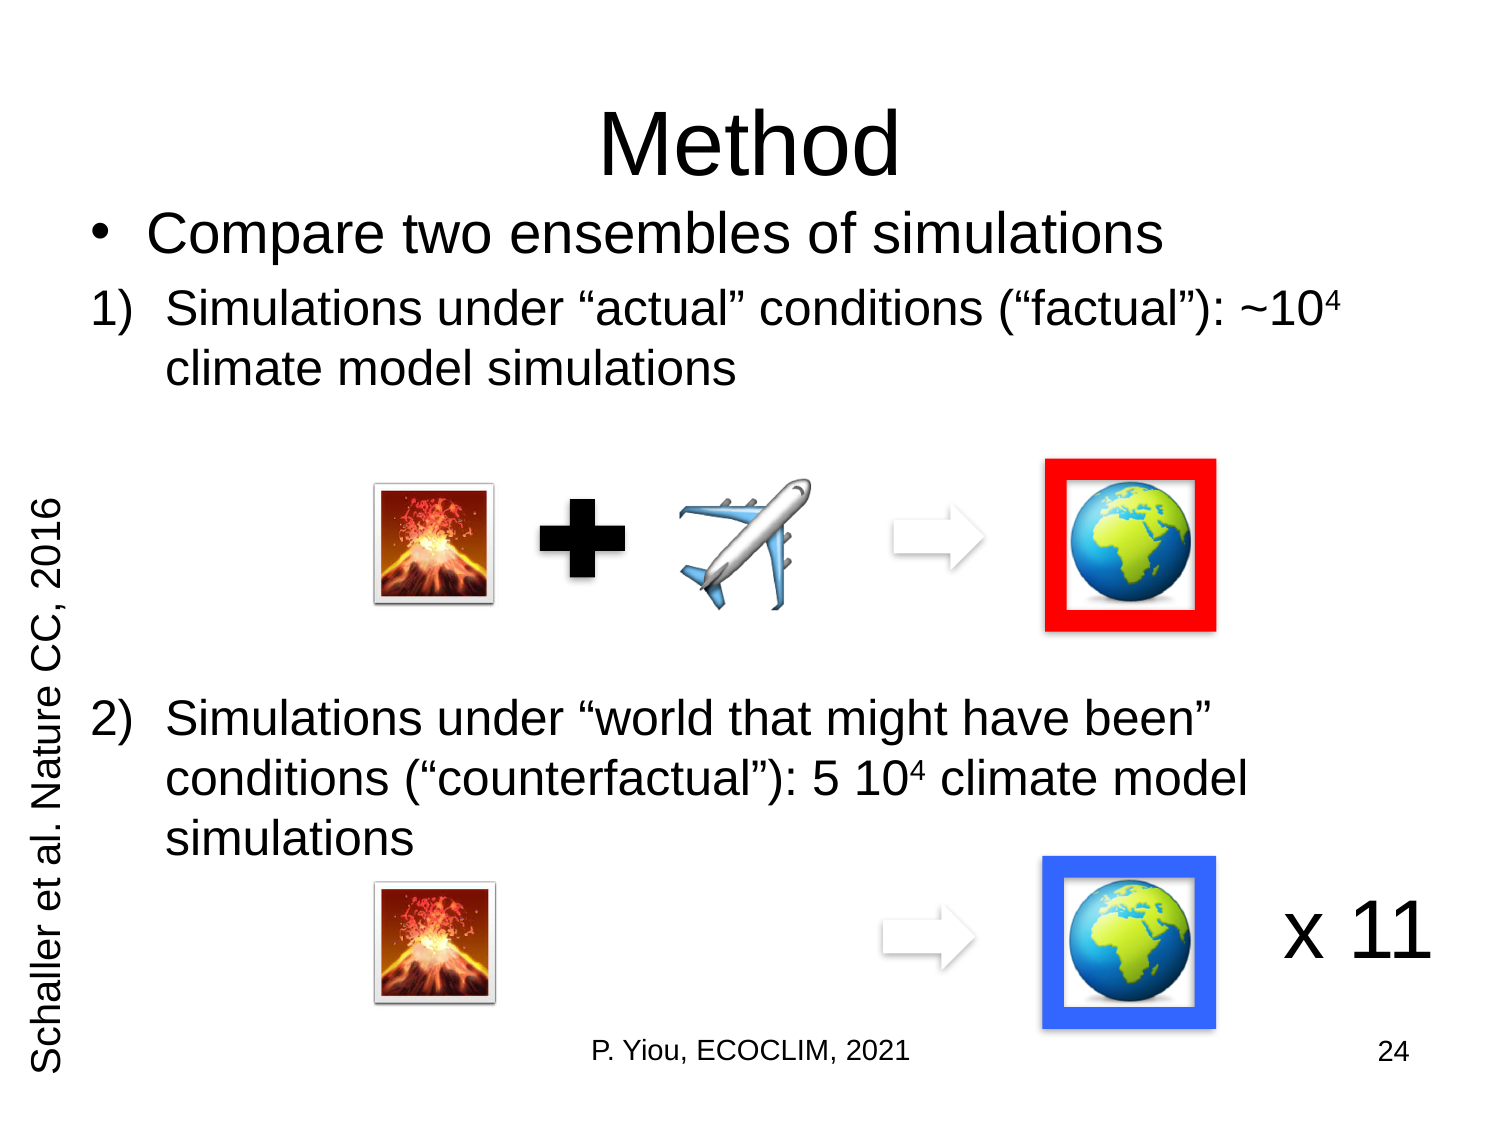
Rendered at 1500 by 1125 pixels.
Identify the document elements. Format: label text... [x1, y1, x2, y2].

picture [1061, 875, 1198, 1012]
text_box [1044, 458, 1217, 632]
title Method [75, 45, 1425, 233]
picture [366, 477, 501, 613]
text_box [893, 503, 984, 570]
text_box x 11 [1268, 867, 1471, 983]
text_box [539, 498, 626, 578]
text_box [883, 903, 975, 970]
picture [366, 875, 503, 1012]
list Compare two ensembles of simulations Simulations under “actual” conditions (“factual”): ~104 climate model simulations Simulations under “world that might have been” conditions (“counterfactual”): 5 104 climate model simulations [75, 233, 1425, 1012]
picture [1062, 477, 1198, 613]
text_box Schaller et al. Nature CC, 2016 [11, 482, 76, 1090]
picture [677, 477, 813, 613]
slide_number 24 [1074, 1024, 1425, 1103]
text_box [1042, 855, 1217, 1024]
footer P. Yiou, ECOCLIM, 2021 [427, 1023, 1075, 1103]
